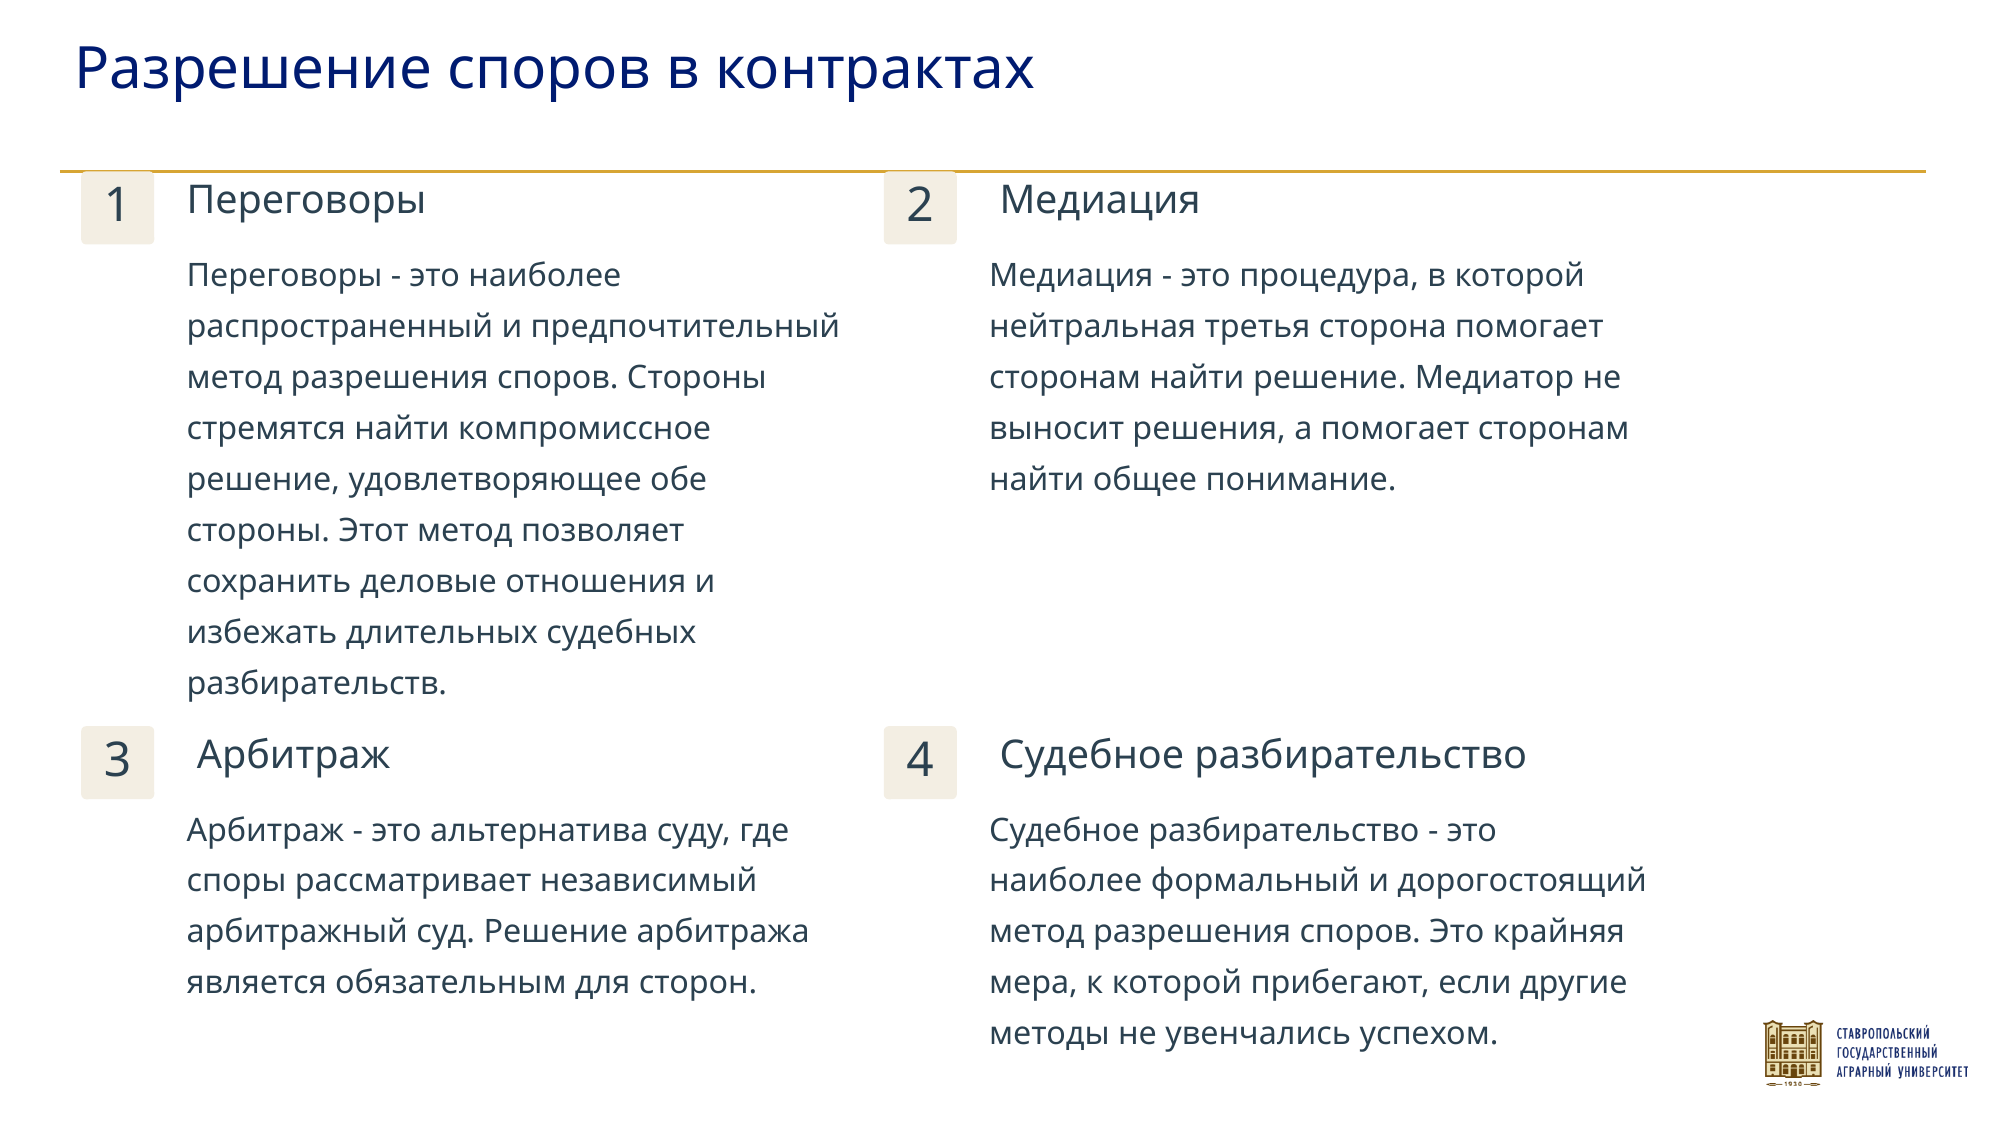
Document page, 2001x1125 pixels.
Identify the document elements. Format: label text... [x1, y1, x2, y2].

text_box 4 [904, 738, 936, 788]
text_box 2 [906, 183, 934, 233]
text_box [883, 171, 957, 245]
text_box 3 [103, 738, 132, 788]
text_box [81, 171, 155, 245]
text_box Медиация [989, 171, 1396, 223]
list Разрешение споров в контрактах [59, 67, 1926, 158]
text_box [81, 726, 155, 800]
picture [1763, 1020, 1968, 1086]
text_box Судебное разбирательство - это наиболее формальный и дорогостоящий метод разрешения споров. Это крайняя мера, к которой прибегают, если другие методы не увенчались успехом. [989, 796, 1654, 1057]
text_box Переговоры - это наиболее распространенный и предпочтительный метод разрешения споров. Стороны стремятся найти компромиссное решение, удовлетворяющее обе стороны. Этот метод позволяет сохранить деловые отношения и избежать длительных судебных разбирательств. [186, 241, 852, 658]
text_box 1 [106, 183, 130, 233]
text_box Медиация - это процедура, в которой нейтральная третья сторона помогает сторонам найти решение. Медиатор не выносит решения, а помогает сторонам найти общее понимание. [989, 241, 1654, 502]
text_box [883, 726, 957, 800]
text_box Переговоры [186, 171, 593, 223]
text_box Арбитраж [186, 726, 593, 777]
text_box Арбитраж - это альтернатива суду, где споры рассматривает независимый арбитражный суд. Решение арбитража является обязательным для сторон. [186, 796, 852, 1005]
text_box Судебное разбирательство [989, 726, 1576, 777]
